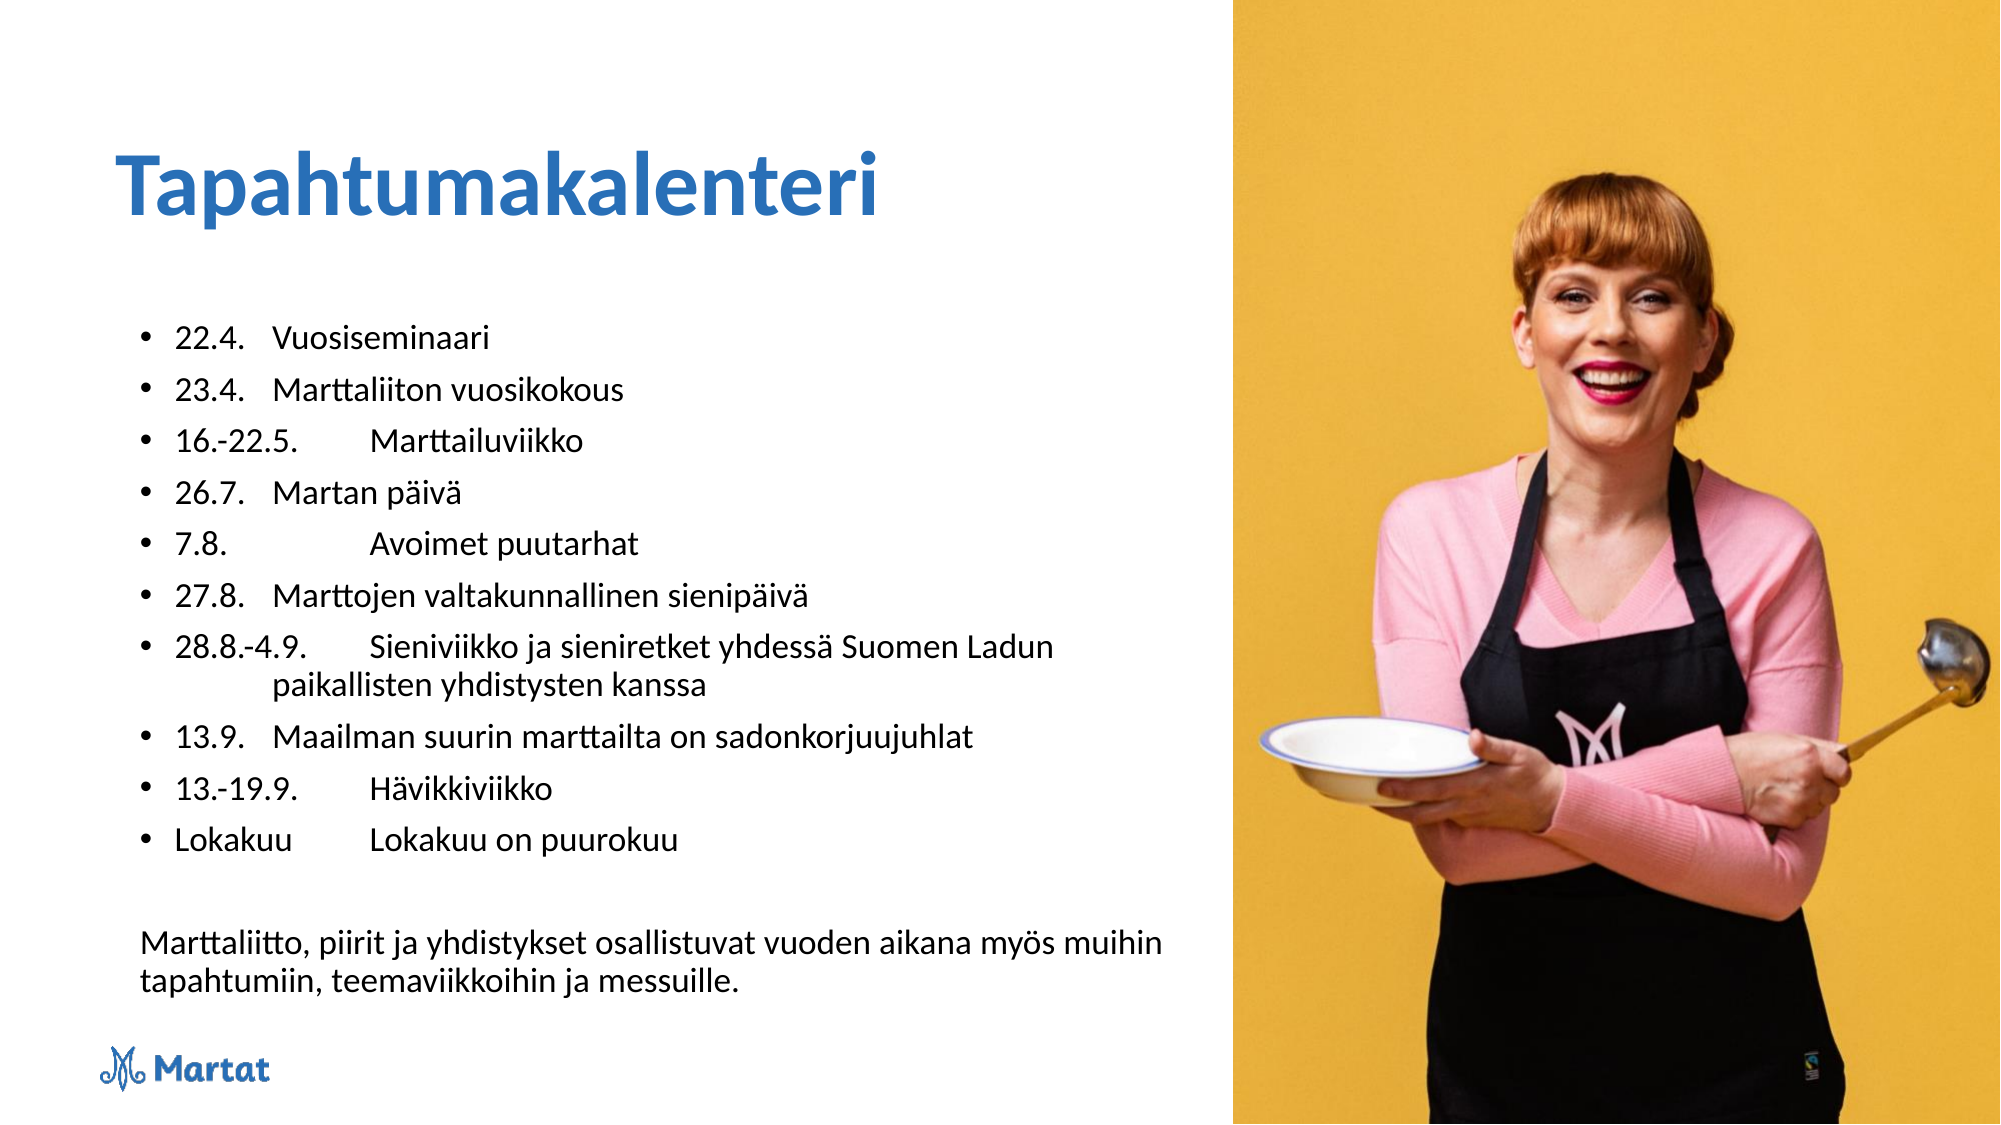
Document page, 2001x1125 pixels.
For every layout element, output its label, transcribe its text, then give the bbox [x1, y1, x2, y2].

title Tapahtumakalenteri [100, 59, 1185, 243]
picture [1233, 0, 2000, 1124]
list 22.4. Vuosiseminaari 23.4. Marttaliiton vuosikokous 16.-22.5. Marttailuviikko 26.7. Martan päivä 7.8. Avoimet puutarhat 27.8. Marttojen valtakunnallinen sienipäivä 28.8.-4.9. Sieniviikko ja sieniretket yhdessä Suomen Ladun paikallisten yhdistysten kanssa 13.9. Maailman suurin marttailta on sadonkorjuujuhlat 13.-19.9. Hävikkiviikko Lokakuu Lokakuu on puurokuu Marttaliitto, piirit ja yhdistykset osallistuvat vuoden aikana myös muihin tapahtumiin, teemaviikkoihin ja messuille. [124, 311, 1233, 1014]
picture [100, 1046, 270, 1103]
